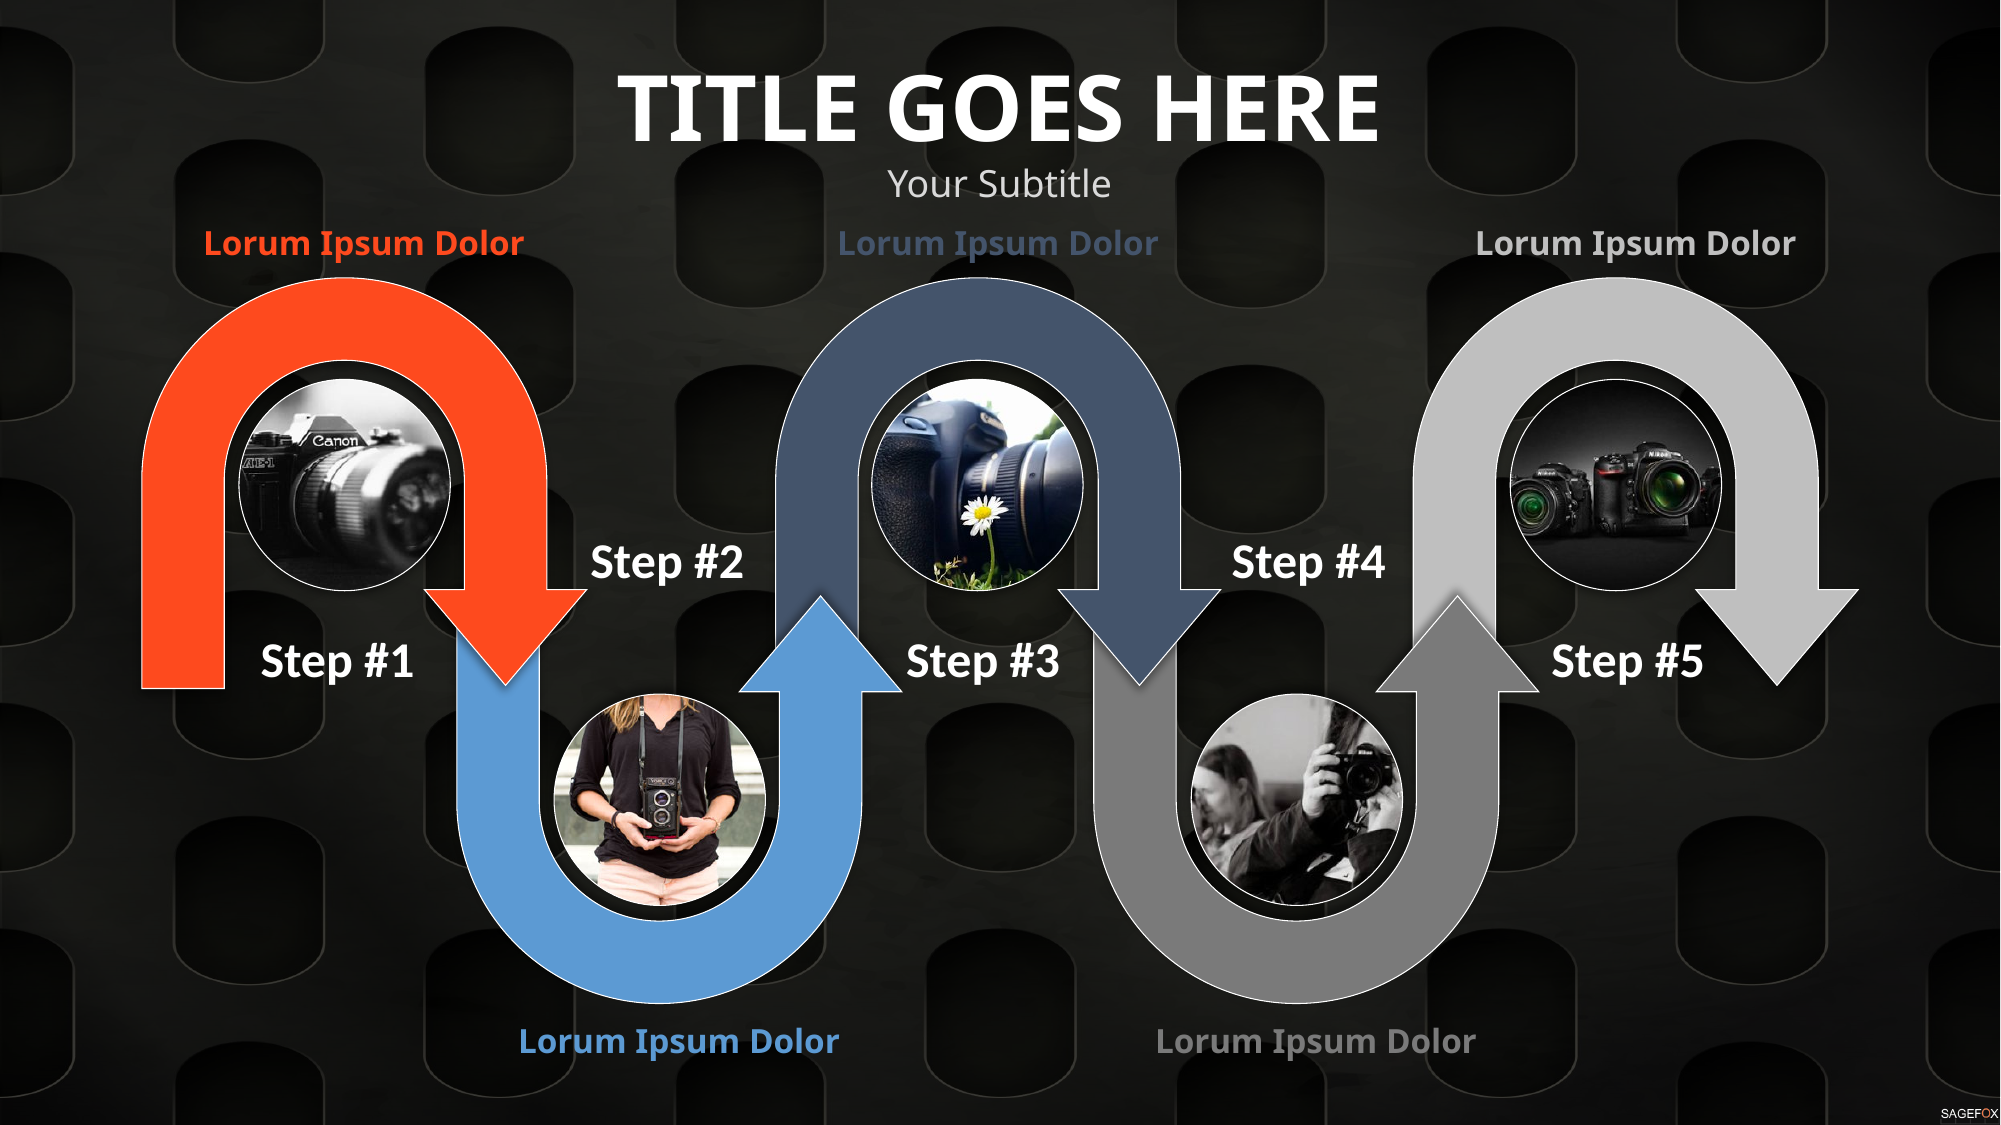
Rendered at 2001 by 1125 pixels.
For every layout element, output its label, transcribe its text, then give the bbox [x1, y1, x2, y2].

picture [0, 0, 2001, 1125]
text_box Step #2 [590, 528, 745, 589]
text_box Step #5 [1551, 627, 1706, 688]
text_box [553, 693, 767, 907]
text_box [1190, 693, 1404, 907]
text_box Lorum Ipsum Dolor [817, 222, 1179, 263]
text_box [774, 276, 1223, 687]
text_box [1412, 276, 1861, 687]
text_box [140, 276, 590, 690]
text_box Lorum Ipsum Dolor [498, 1020, 860, 1061]
text_box Lorum Ipsum Dolor [1455, 222, 1817, 263]
text_box Step #3 [905, 627, 1061, 688]
text_box [870, 378, 1085, 592]
text_box TITLE GOES HERE Your Subtitle [548, 42, 1452, 212]
text_box Lorum Ipsum Dolor [183, 222, 545, 263]
text_box Step #1 [260, 627, 415, 688]
text_box [455, 594, 905, 1005]
text_box [237, 378, 452, 592]
text_box [1509, 378, 1723, 592]
text_box Step #4 [1231, 528, 1386, 589]
text_box [1092, 594, 1541, 1005]
text_box Lorum Ipsum Dolor [1135, 1020, 1497, 1061]
